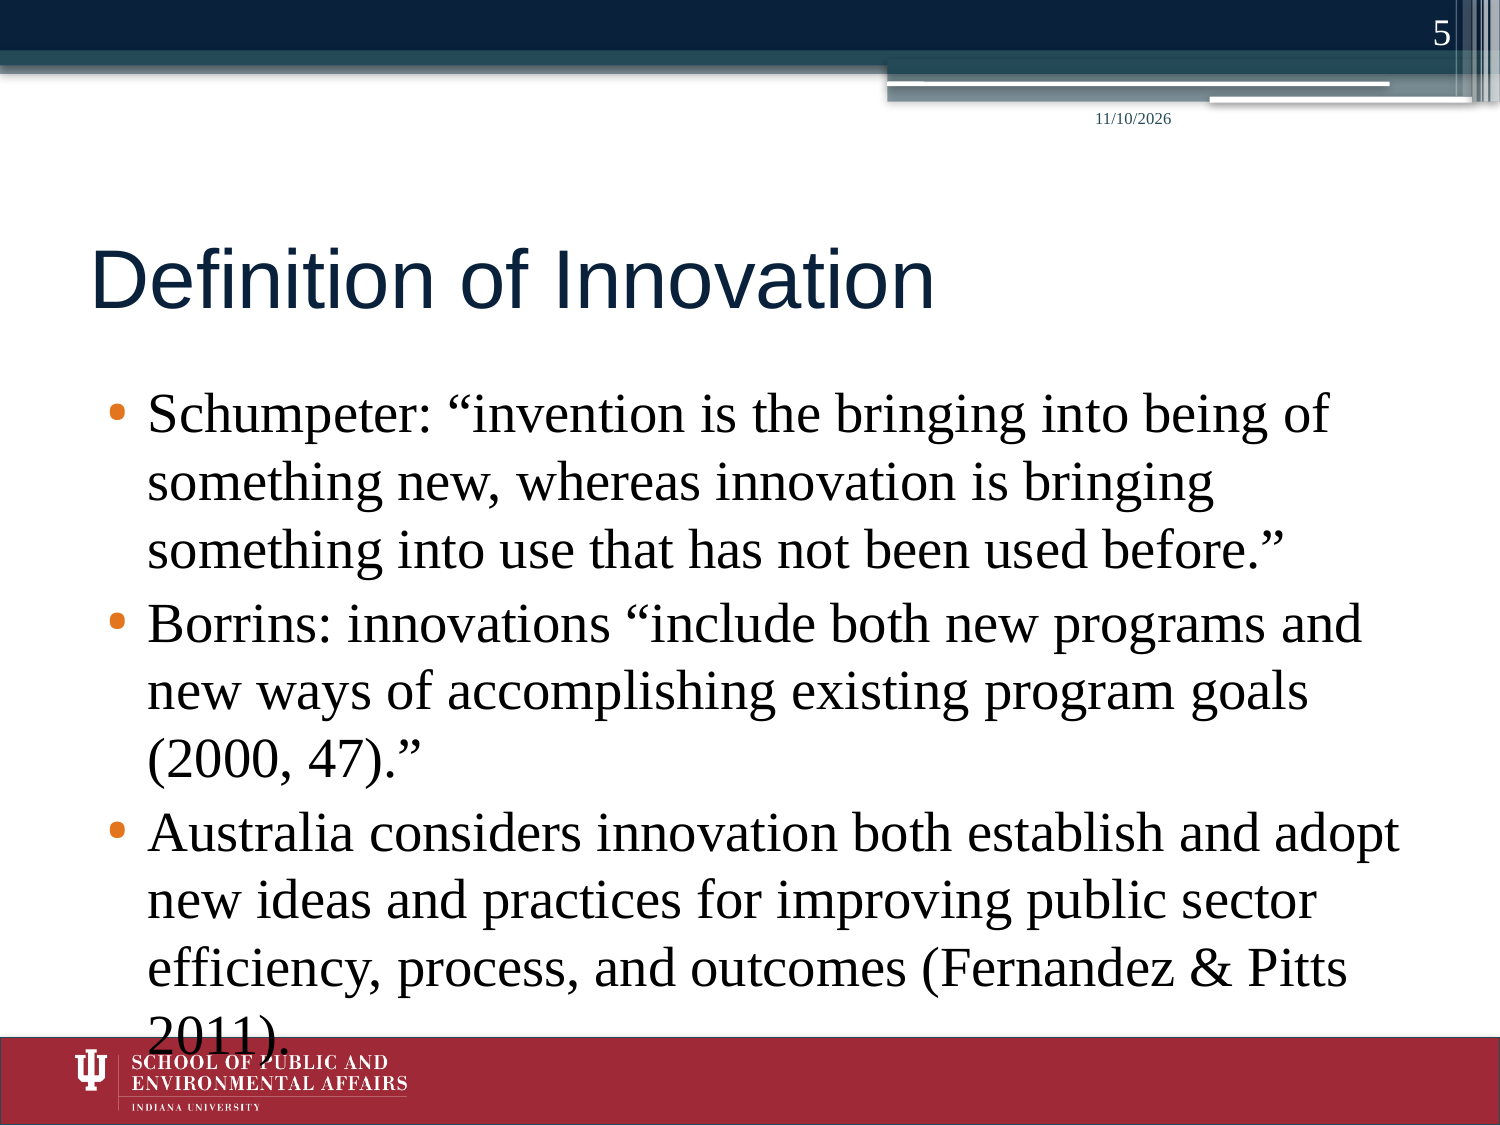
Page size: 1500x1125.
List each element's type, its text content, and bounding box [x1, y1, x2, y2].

list Schumpeter: “invention is the bringing into being of something new, whereas innovation is bringing something into use that has not been used before.” Borrins: innovations “include both new programs and new ways of accomplishing existing program goals (2000, 47).” Australia considers innovation both establish and adopt new ideas and practices for improving public sector efficiency, process, and outcomes (Fernandez & Pitts 2011). [75, 368, 1425, 1079]
slide_number 5 [1341, 0, 1466, 61]
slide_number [1080, 100, 1238, 176]
title Definition of Innovation [75, 187, 1425, 363]
picture [75, 1079, 409, 1113]
